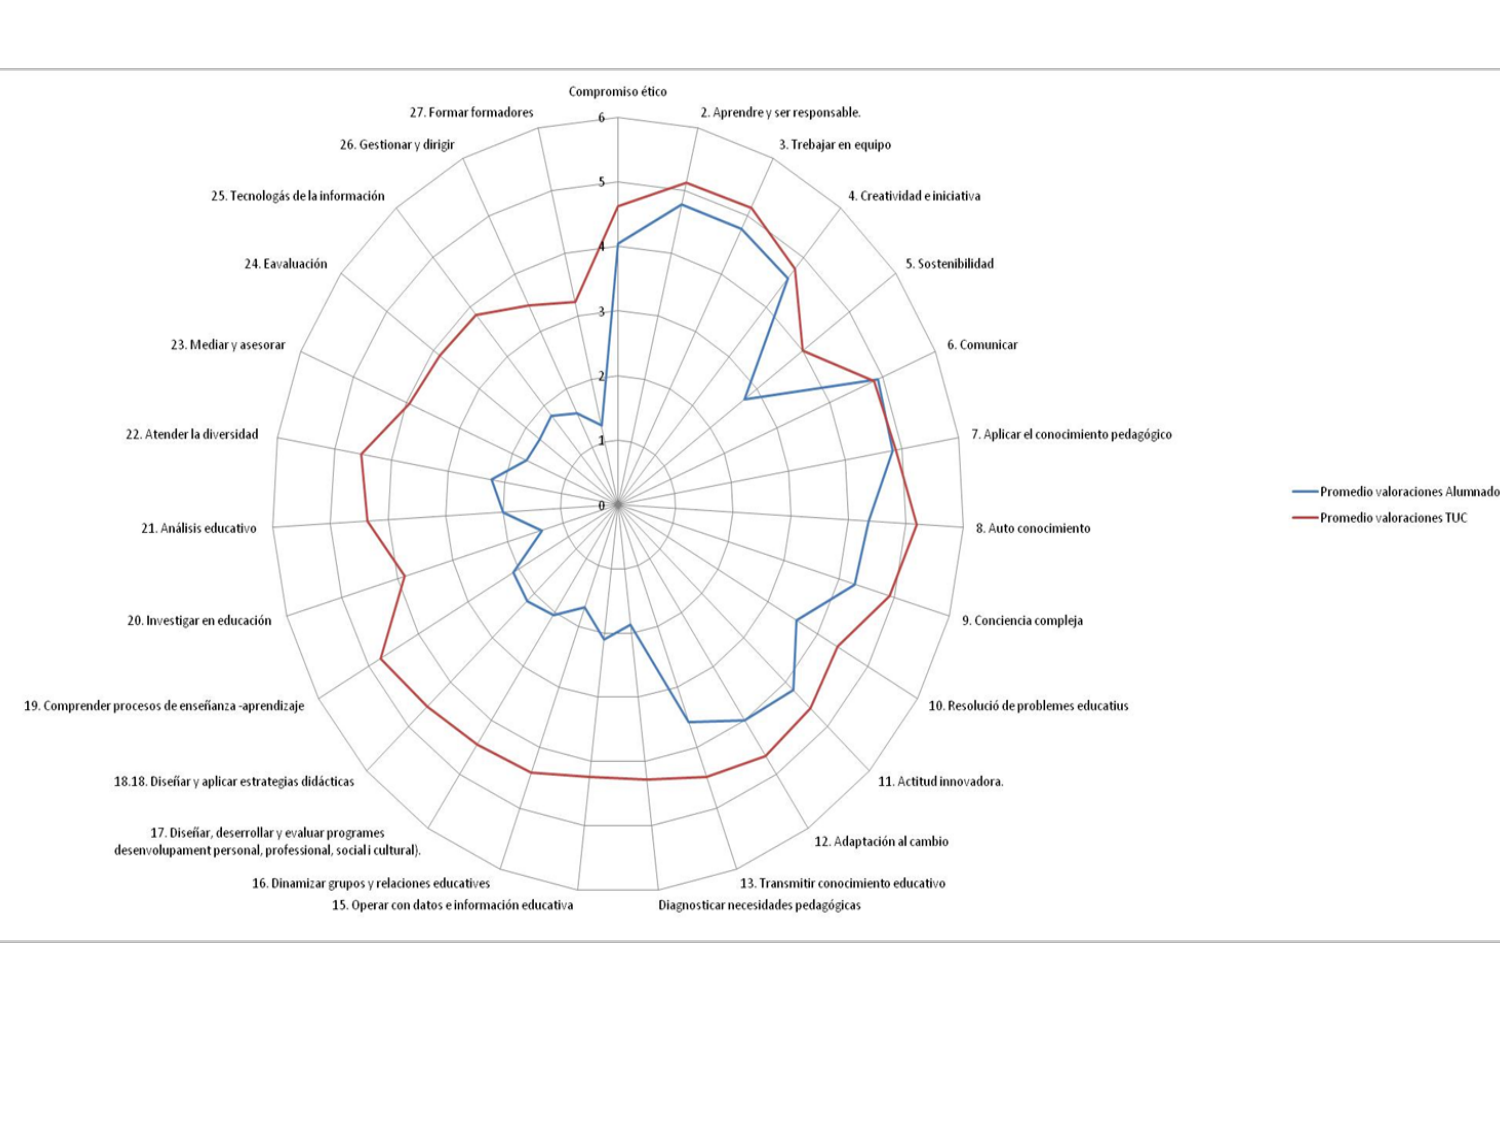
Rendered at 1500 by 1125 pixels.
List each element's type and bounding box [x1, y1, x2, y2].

picture [0, 66, 1500, 945]
